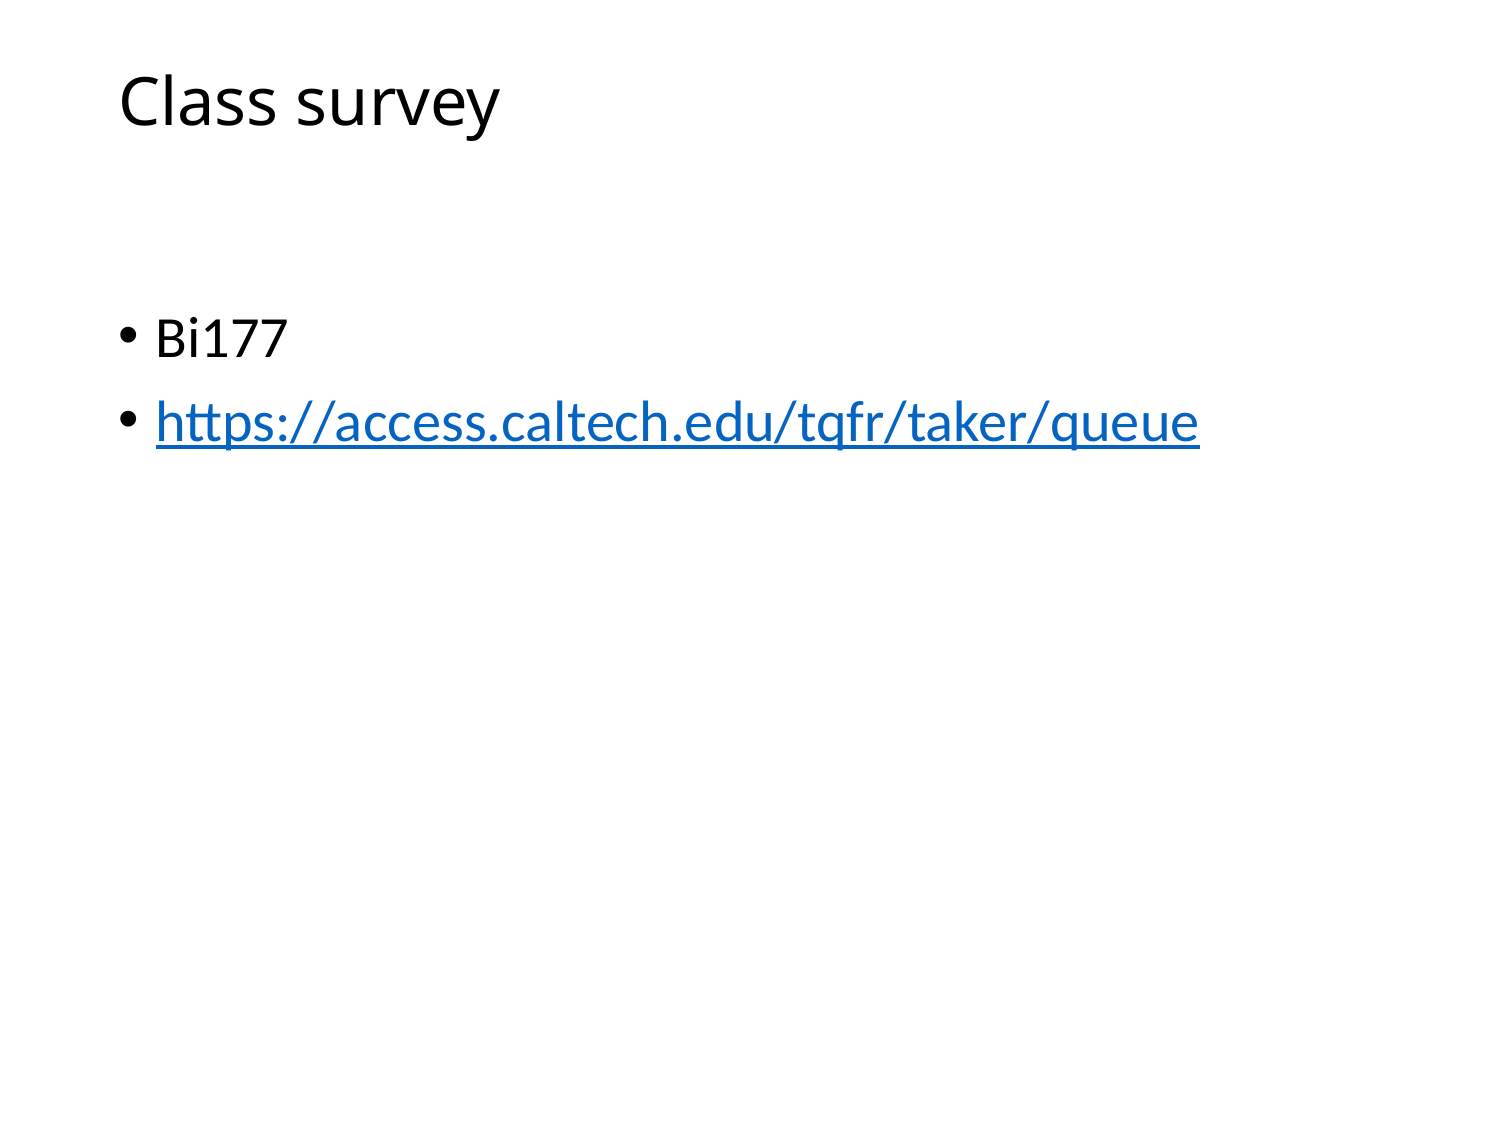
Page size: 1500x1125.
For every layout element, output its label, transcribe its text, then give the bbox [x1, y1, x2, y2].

title Class survey [103, 59, 1397, 278]
list Bi177 https://access.caltech.edu/tqfr/taker/queue [103, 299, 1397, 1014]
